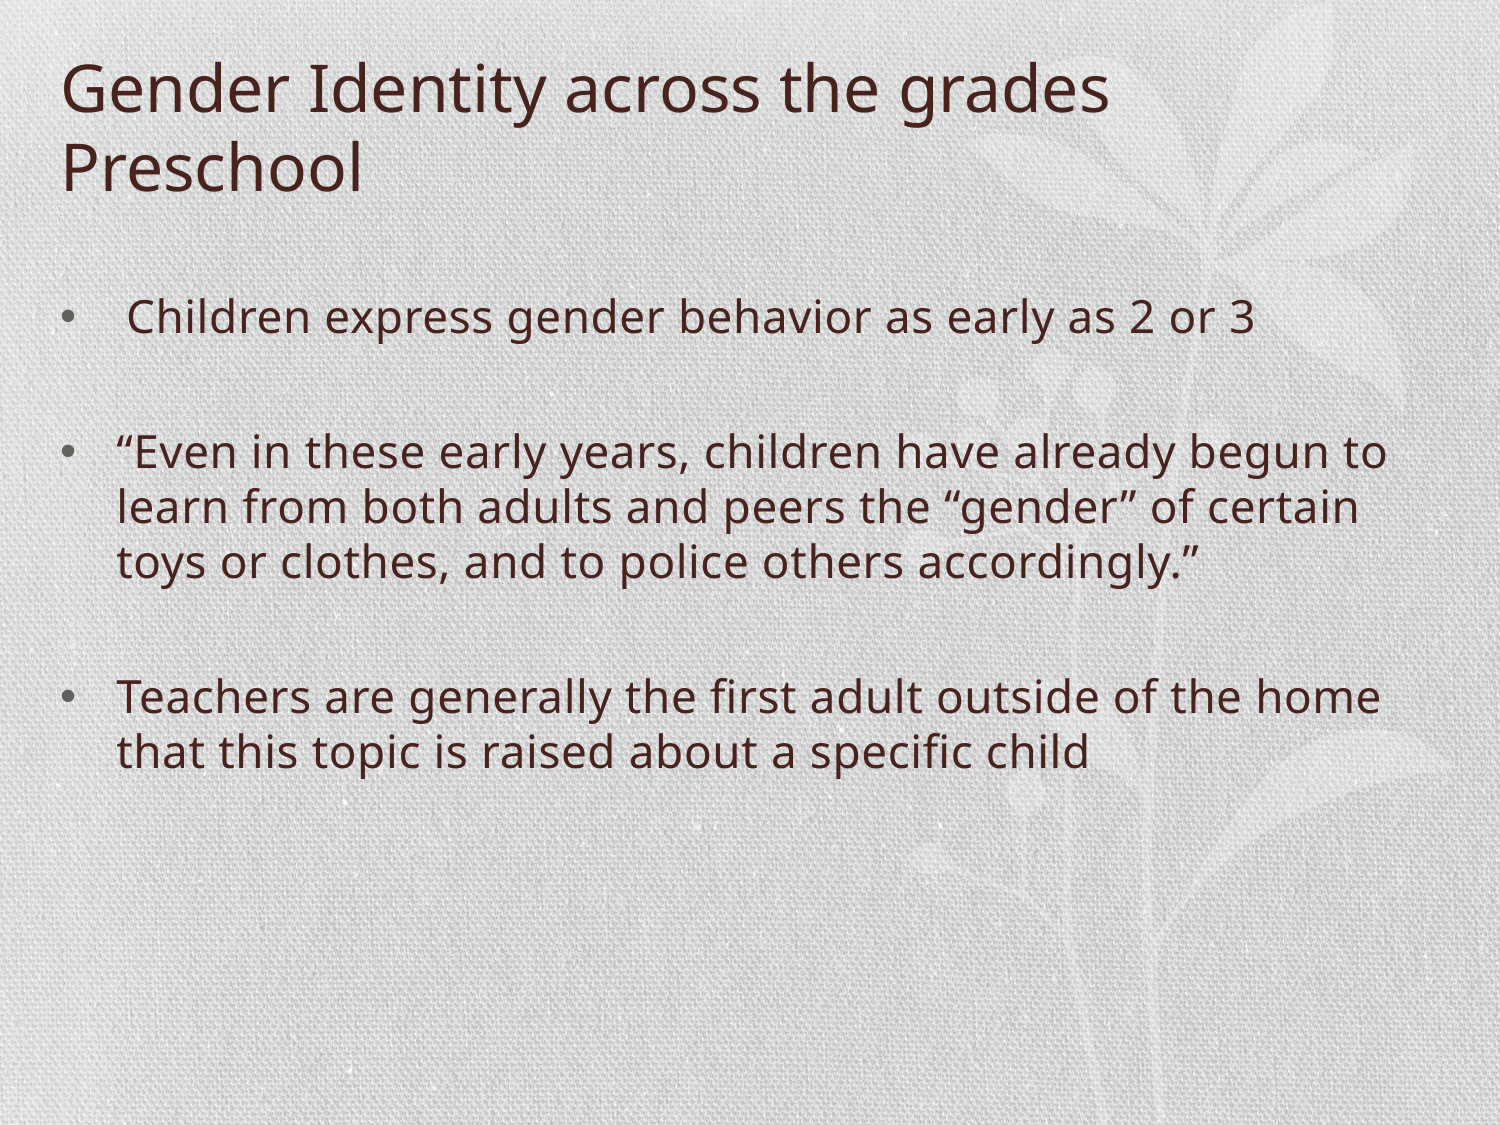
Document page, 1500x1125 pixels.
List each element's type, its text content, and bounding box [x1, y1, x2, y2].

title Gender Identity across the grades Preschool [45, 37, 1455, 213]
list Children express gender behavior as early as 2 or 3 “Even in these early years, children have already begun to learn from both adults and peers the “gender” of certain toys or clothes, and to police others accordingly.” Teachers are generally the first adult outside of the home that this topic is raised about a specific child [45, 213, 1455, 1023]
